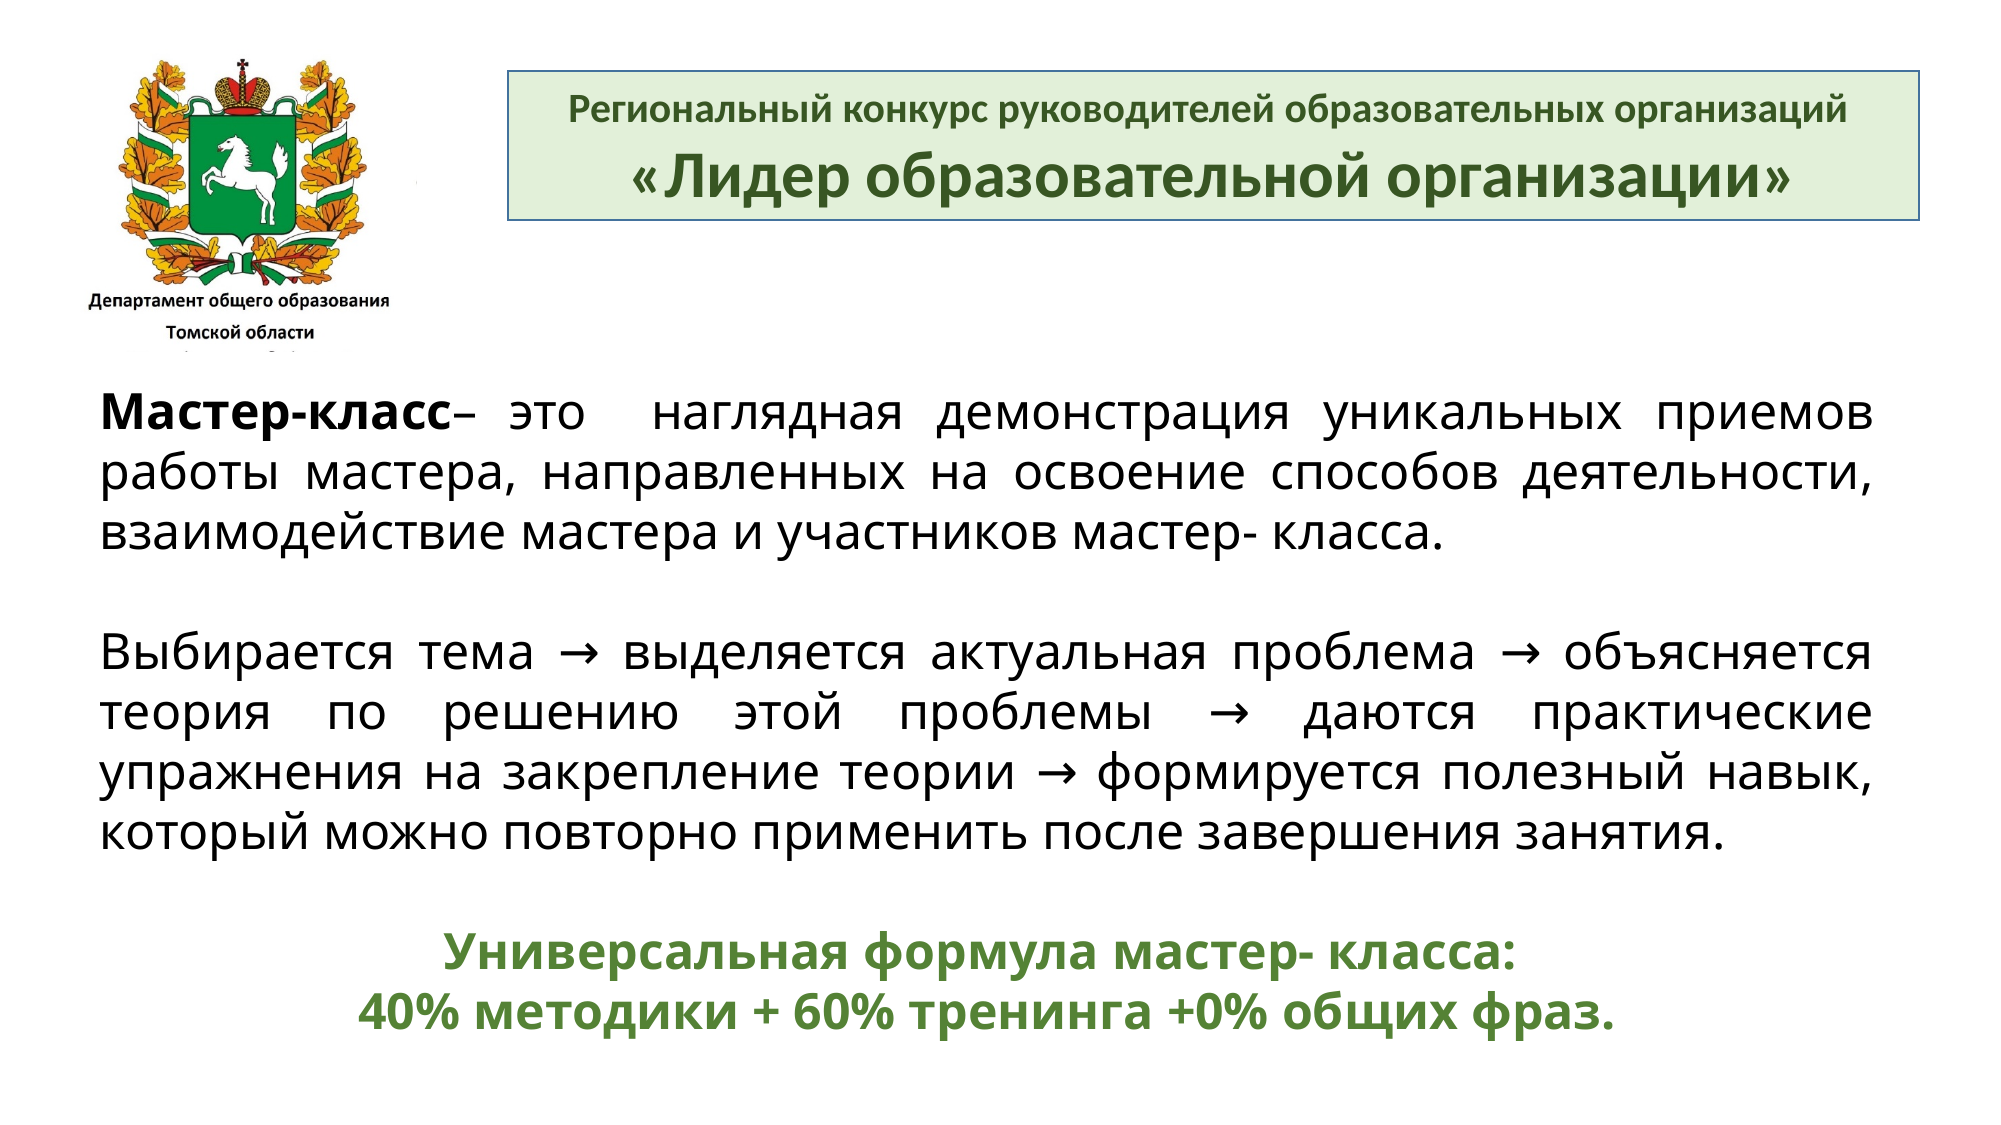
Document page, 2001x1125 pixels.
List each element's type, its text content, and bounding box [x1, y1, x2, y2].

text_box Мастер-класс– это наглядная демонстрация уникальных приемов работы мастера, направленных на освоение способов деятельности, взаимодействие мастера и участников мастер- класса. Выбирается тема → выделяется актуальная проблема → объясняется теория по решению этой проблемы → даются практические упражнения на закрепление теории → формируется полезный навык, который можно повторно применить после завершения занятия. Универсальная формула мастер- класса: 40% методики + 60% тренинга +0% общих фраз. [85, 371, 1890, 1047]
text_box Региональный конкурс руководителей образовательных организаций «Лидер образовательной организации» [507, 70, 1920, 221]
picture [62, 27, 417, 352]
